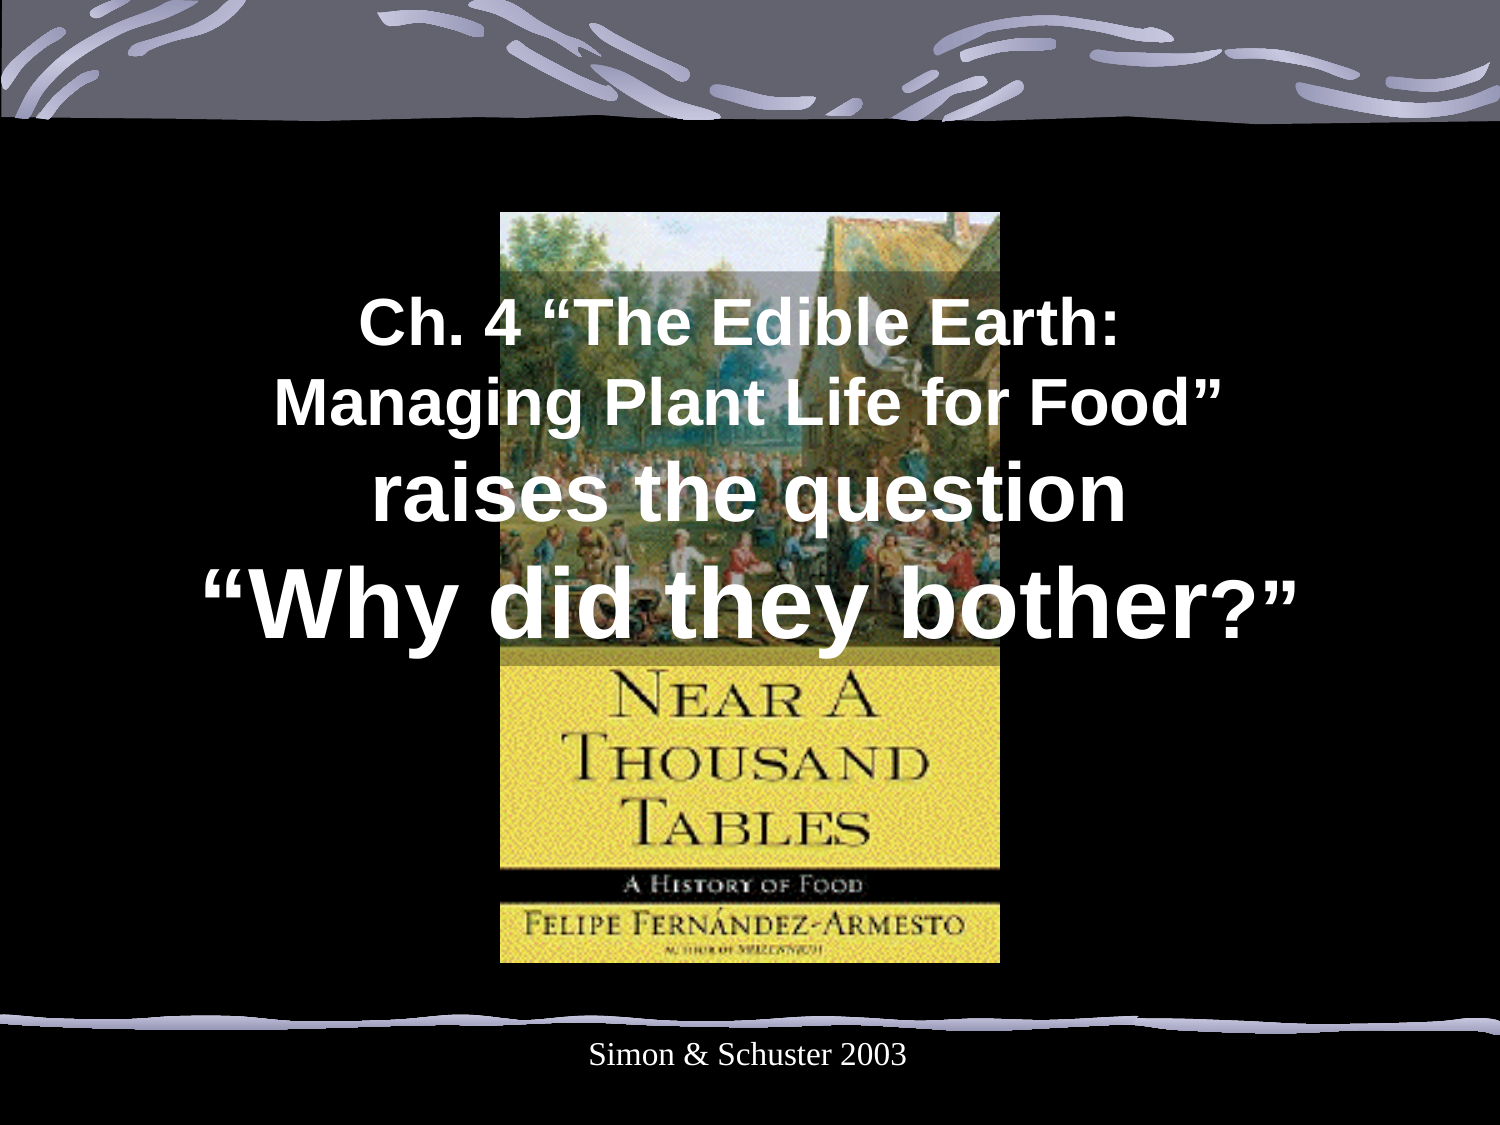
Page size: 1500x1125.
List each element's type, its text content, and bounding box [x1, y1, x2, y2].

picture [499, 212, 1001, 963]
text_box Ch. 4 “The Edible Earth: Managing Plant Life for Food” raises the question “Why did they bother?” [1004, 271, 1350, 666]
text_box Ch. 4 “The Edible Earth: Managing Plant Life for Food” raises the question “Why did they bother?” [149, 271, 494, 666]
text_box Simon & Schuster 2003 [573, 1024, 923, 1080]
